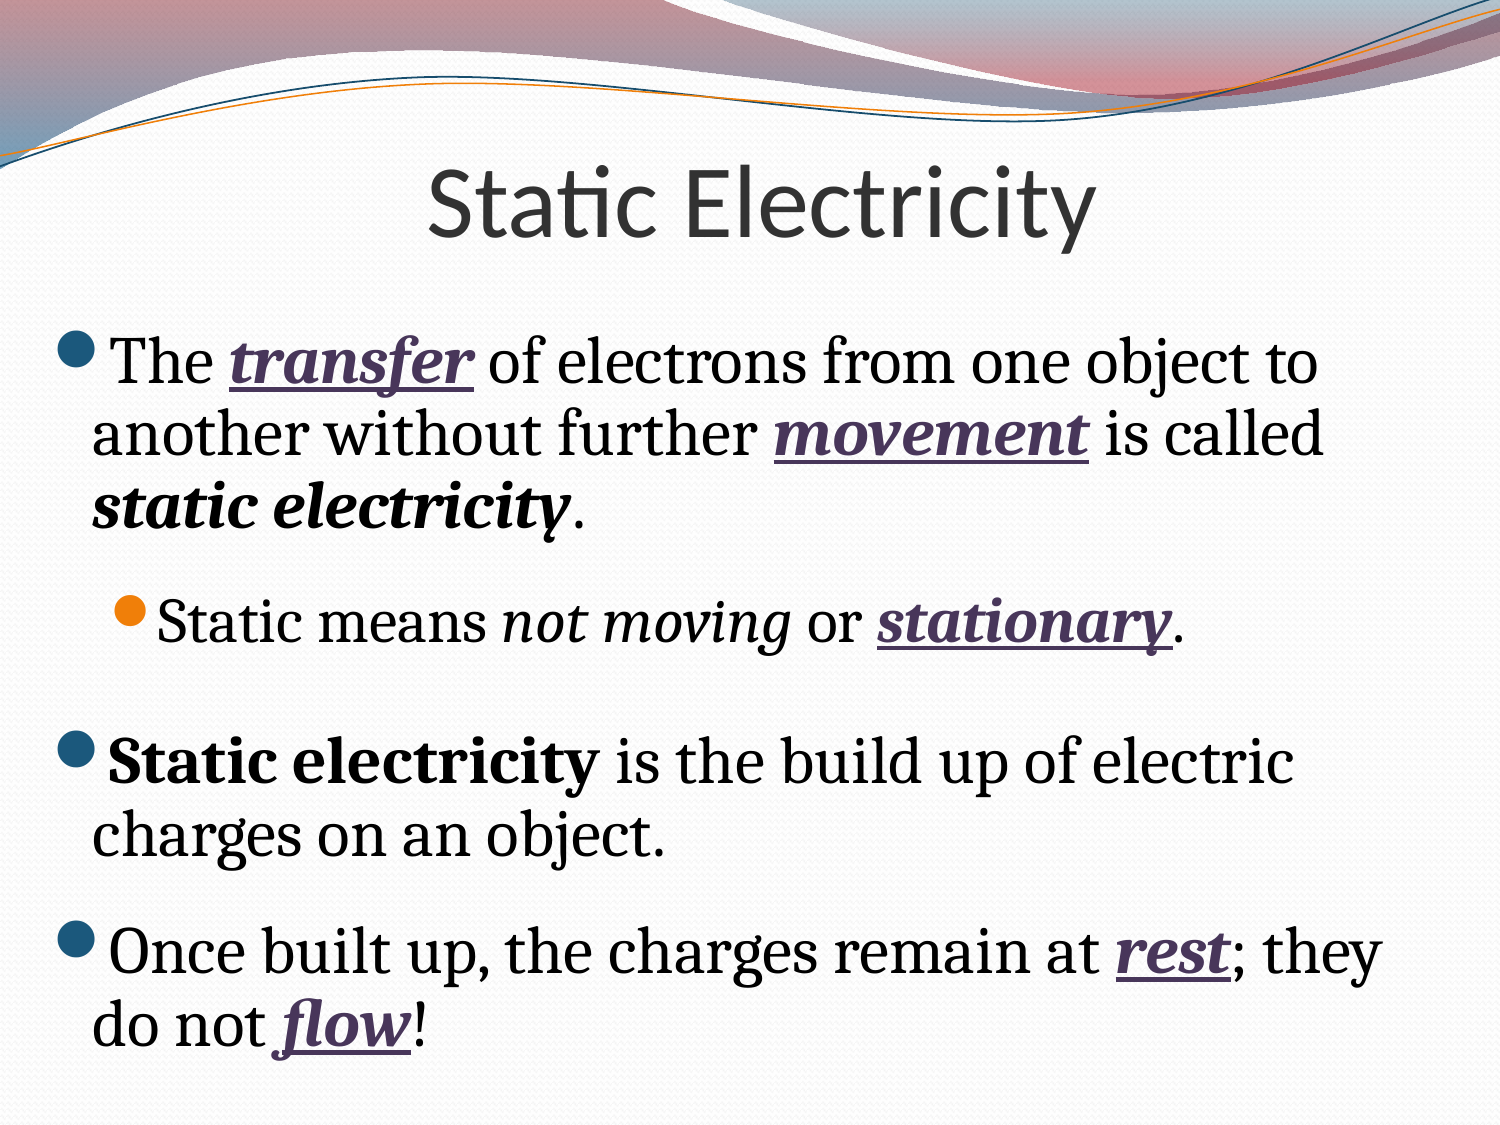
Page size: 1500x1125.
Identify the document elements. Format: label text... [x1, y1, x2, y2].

list The transfer of electrons from one object to another without further movement is called static electricity. Static means not moving or stationary. Static electricity is the build up of electric charges on an object. Once built up, the charges remain at rest; they do not flow! [37, 317, 1425, 1075]
title Static Electricity [125, 133, 1400, 259]
